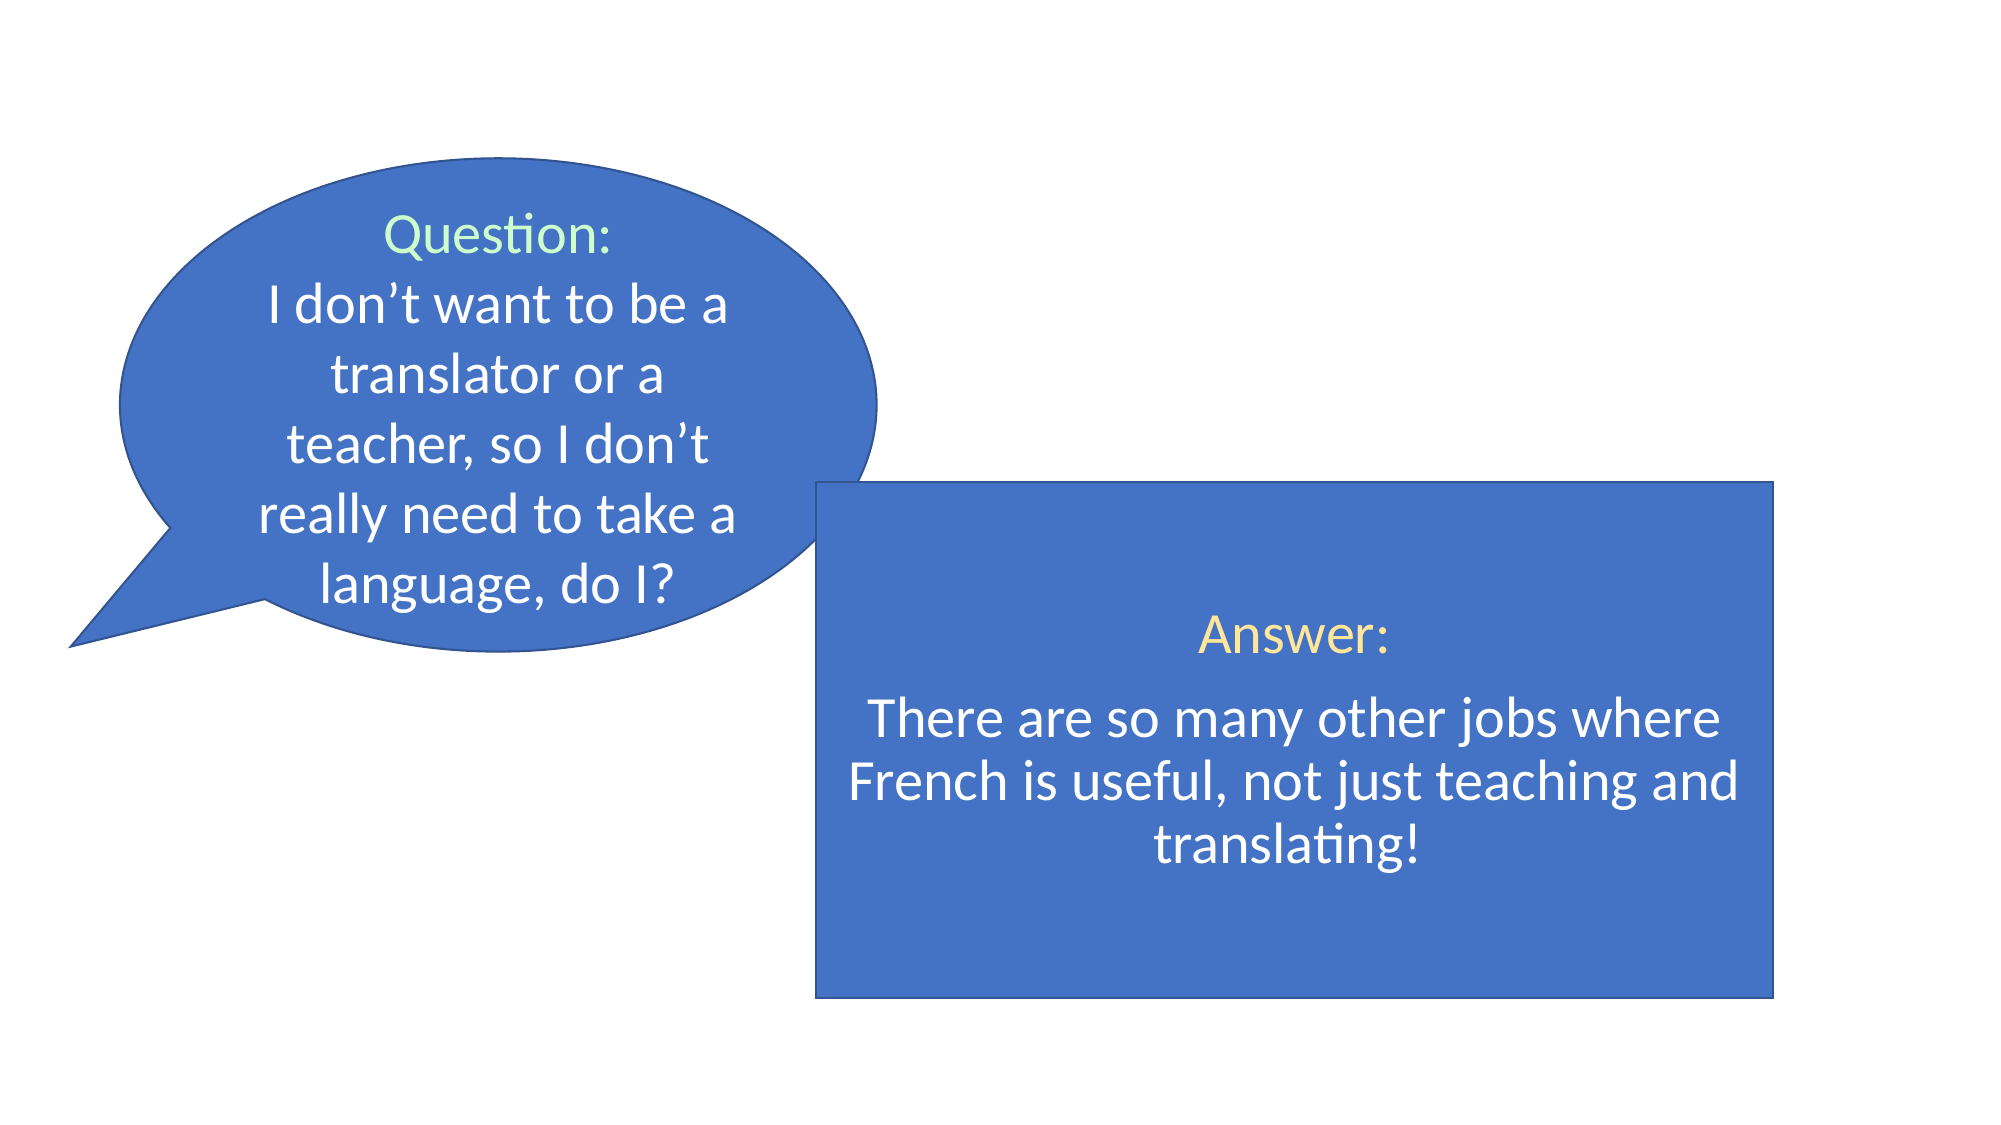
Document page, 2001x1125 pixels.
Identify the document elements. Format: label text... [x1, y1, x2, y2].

list Answer: There are so many other jobs where French is useful, not just teaching and translating! [815, 481, 1774, 999]
text_box Question: I don’t want to be a translator or a teacher, so I don’t really need to take a language, do I? [67, 157, 878, 653]
